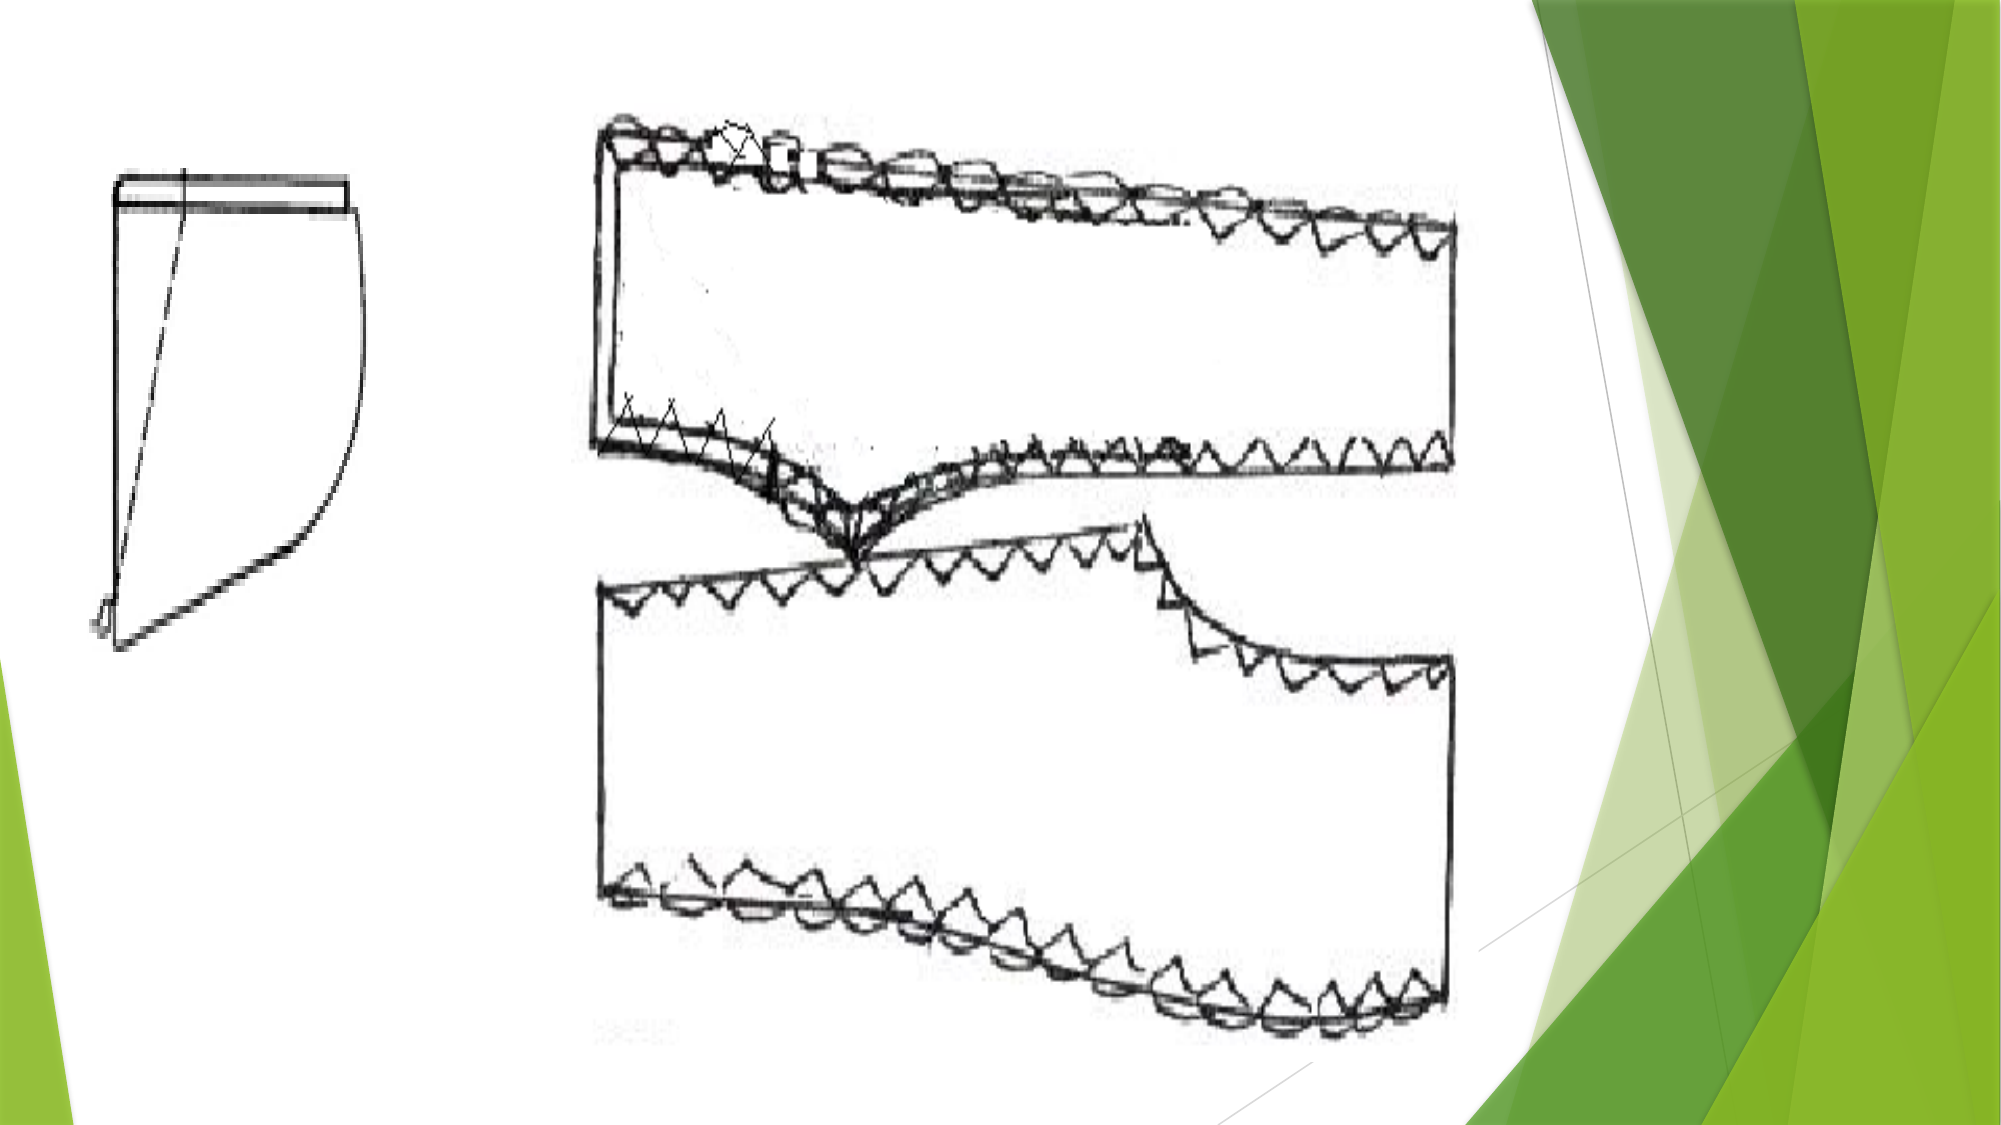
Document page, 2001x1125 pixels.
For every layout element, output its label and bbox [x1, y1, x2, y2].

list [570, 100, 1480, 1062]
picture [85, 165, 394, 747]
